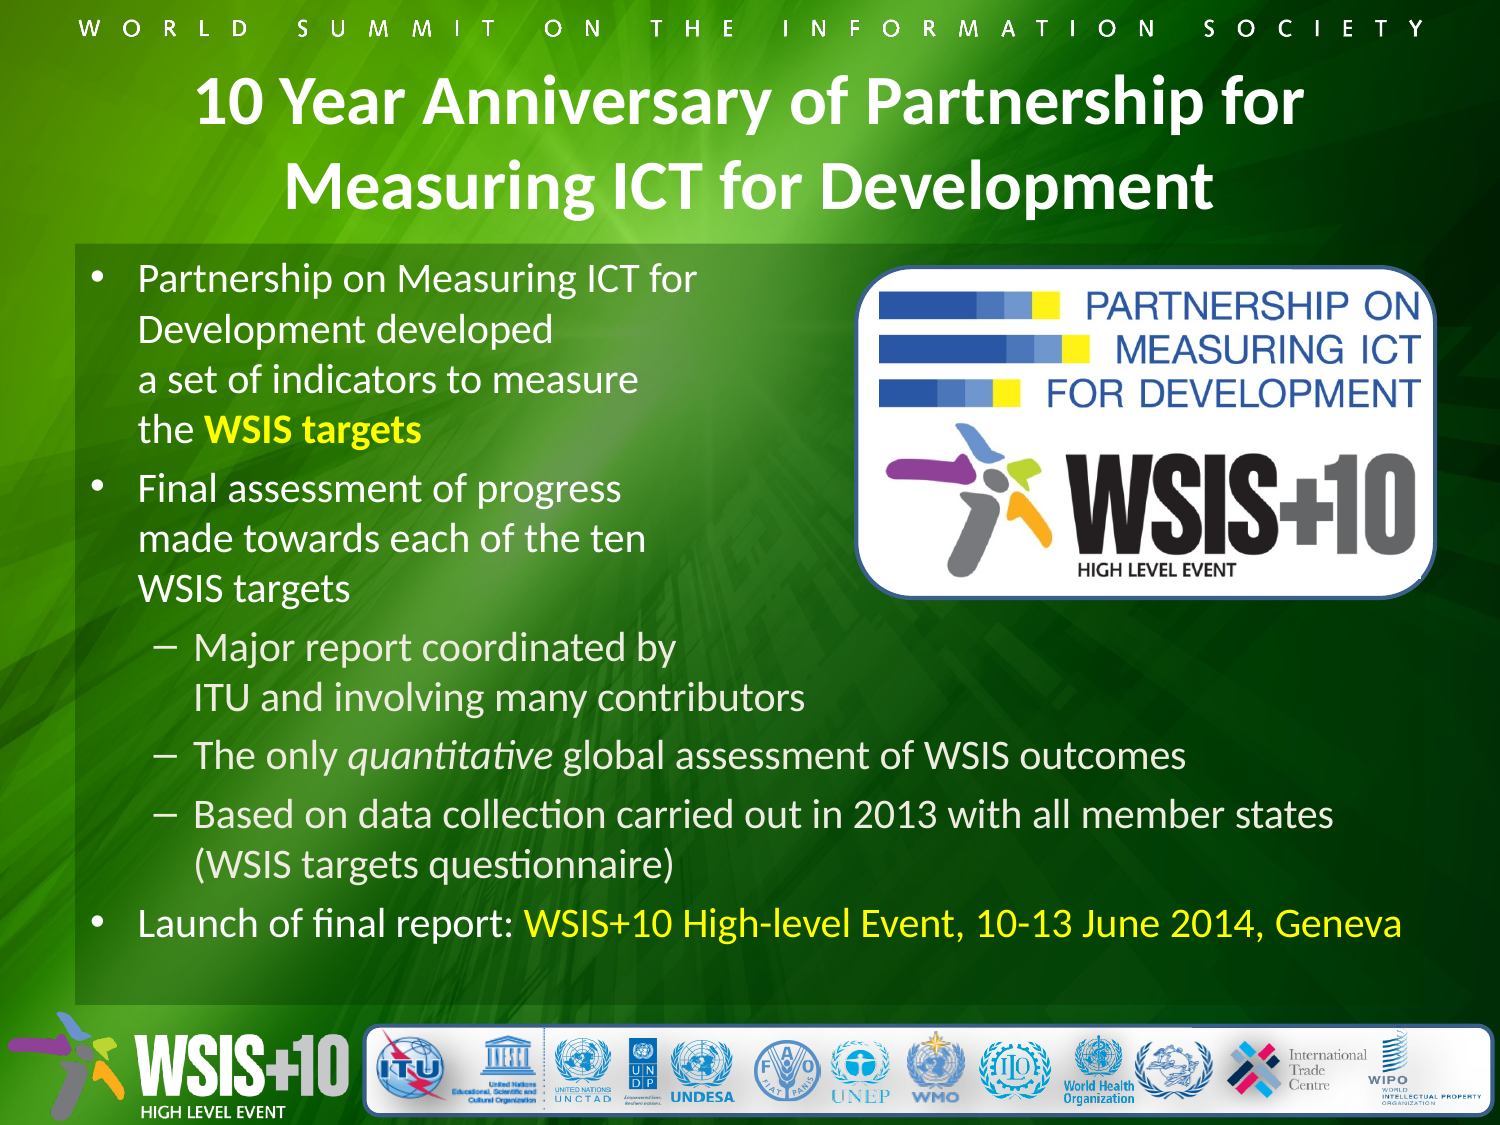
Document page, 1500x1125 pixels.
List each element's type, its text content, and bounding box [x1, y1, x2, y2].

picture [624, 1038, 662, 1109]
picture [671, 1040, 735, 1102]
picture [555, 1038, 611, 1102]
picture [376, 1028, 448, 1102]
picture [1062, 1033, 1214, 1107]
picture [754, 1040, 821, 1102]
picture [978, 1038, 1055, 1102]
picture [1224, 1025, 1481, 1105]
picture [825, 1040, 896, 1109]
picture [907, 1031, 965, 1104]
picture [452, 1028, 545, 1111]
text_box [854, 265, 1438, 601]
picture [0, 0, 1500, 1125]
title 10 Year Anniversary of Partnership for Measuring ICT for Development [75, 45, 1425, 233]
list Partnership on Measuring ICT for Development developed a set of indicators to measure the WSIS targets Final assessment of progress made towards each of the ten WSIS targets Major report coordinated by ITU and involving many contributors The only quantitative global assessment of WSIS outcomes Based on data collection carried out in 2013 with all member states (WSIS targets questionnaire) Launch of final report: WSIS+10 High-level Event, 10-13 June 2014, Geneva [75, 243, 1425, 1005]
